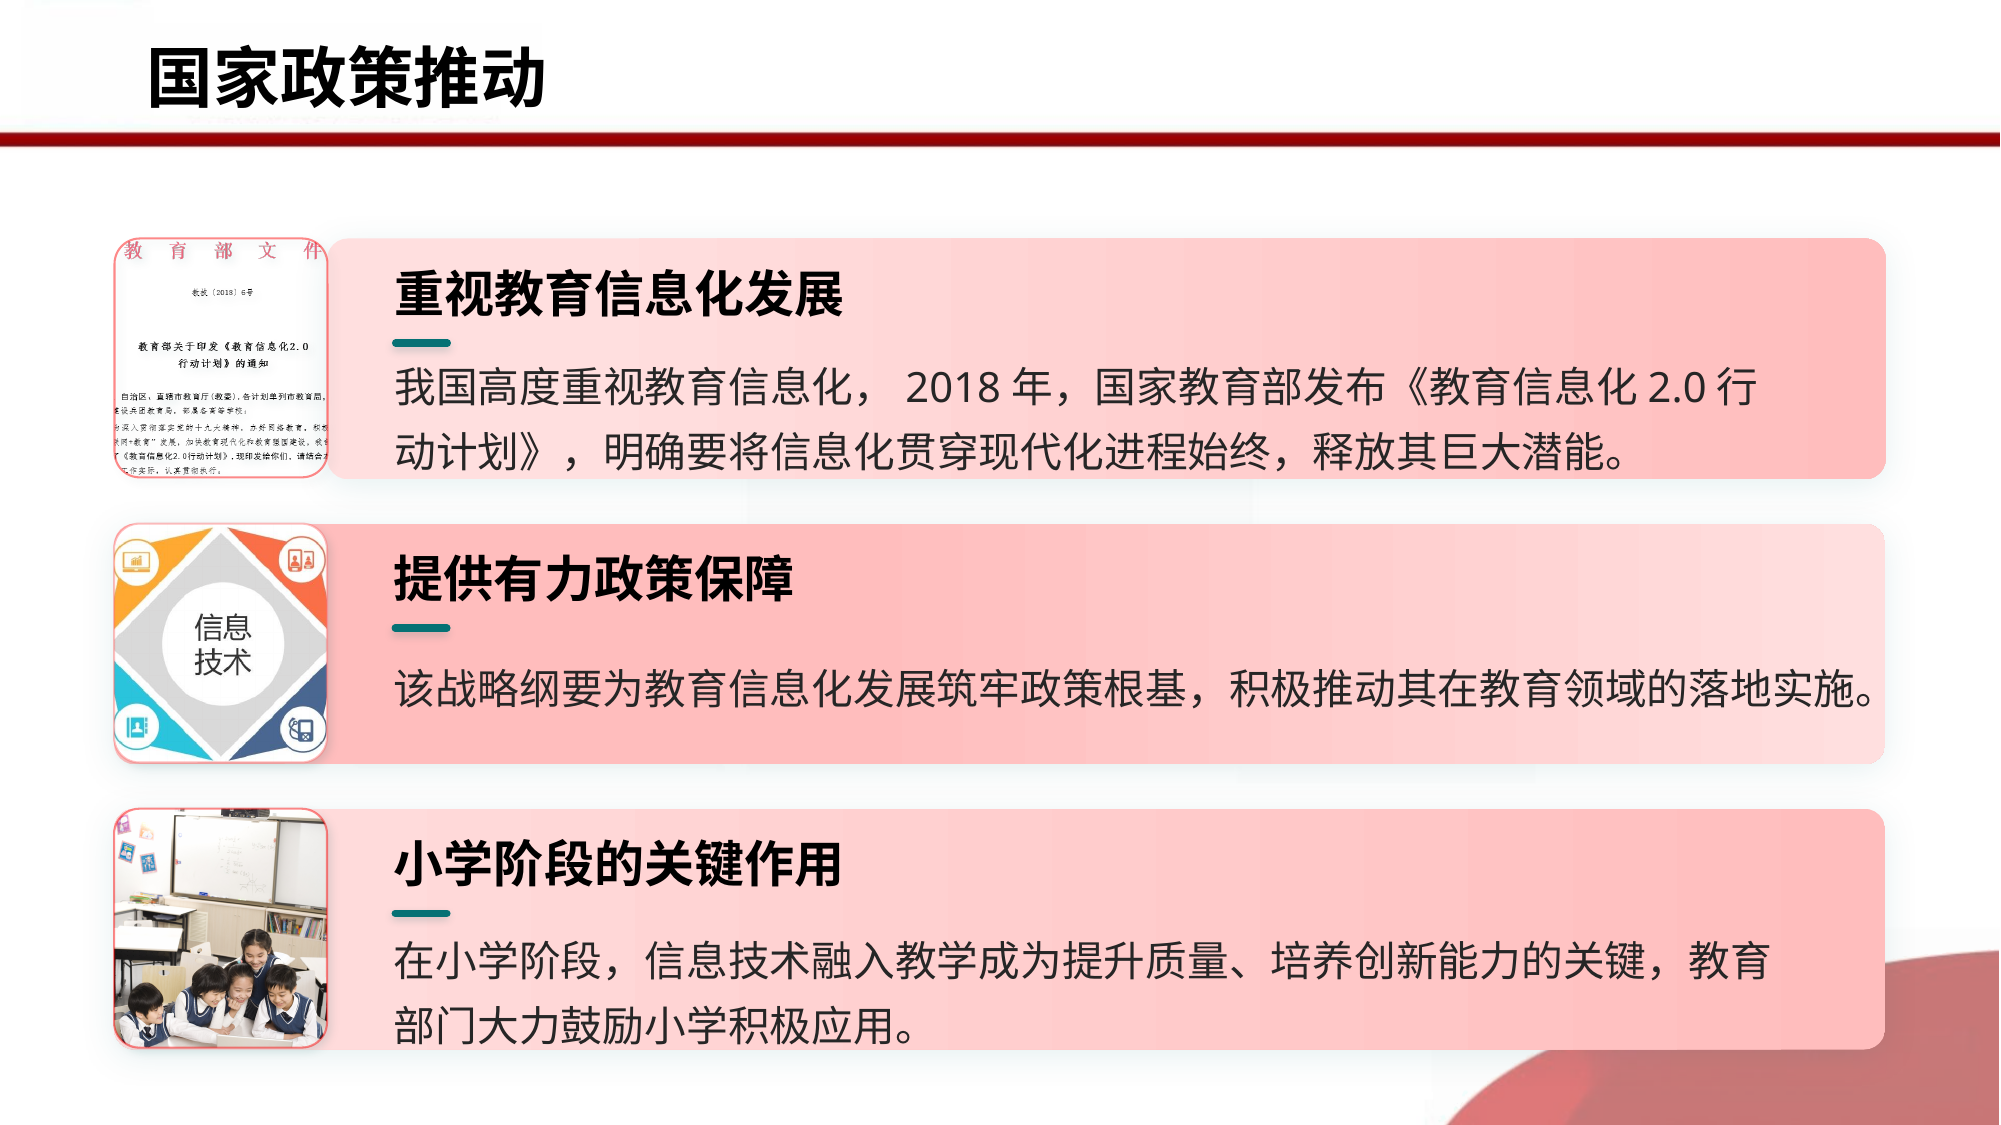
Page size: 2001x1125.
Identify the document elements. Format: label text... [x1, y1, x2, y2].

title 国家政策推动 [132, 28, 1904, 147]
text_box 我国高度重视教育信息化，2018年，国家教育部发布《教育信息化2.0行 动计划》，明确要将信息化贯穿现代化进程始终，释放其巨大潜能。 [394, 346, 1790, 447]
text_box [306, 807, 1887, 1051]
text_box 在小学阶段，信息技术融入教学成为提升质量、培养创新能力的关键，教育部门大力鼓励小学积极应用。 [393, 919, 1790, 1021]
text_box [307, 522, 1887, 766]
text_box 重视教育信息化发展 [394, 258, 1790, 326]
text_box 提供有力政策保障 [393, 543, 1790, 611]
text_box 该战略纲要为教育信息化发展筑牢政策根基，积极推动其在教育领域的落地实施。 [393, 648, 1886, 749]
text_box 小学阶段的关键作用 [393, 828, 1790, 896]
picture [0, 0, 2000, 1125]
text_box [328, 237, 1887, 481]
